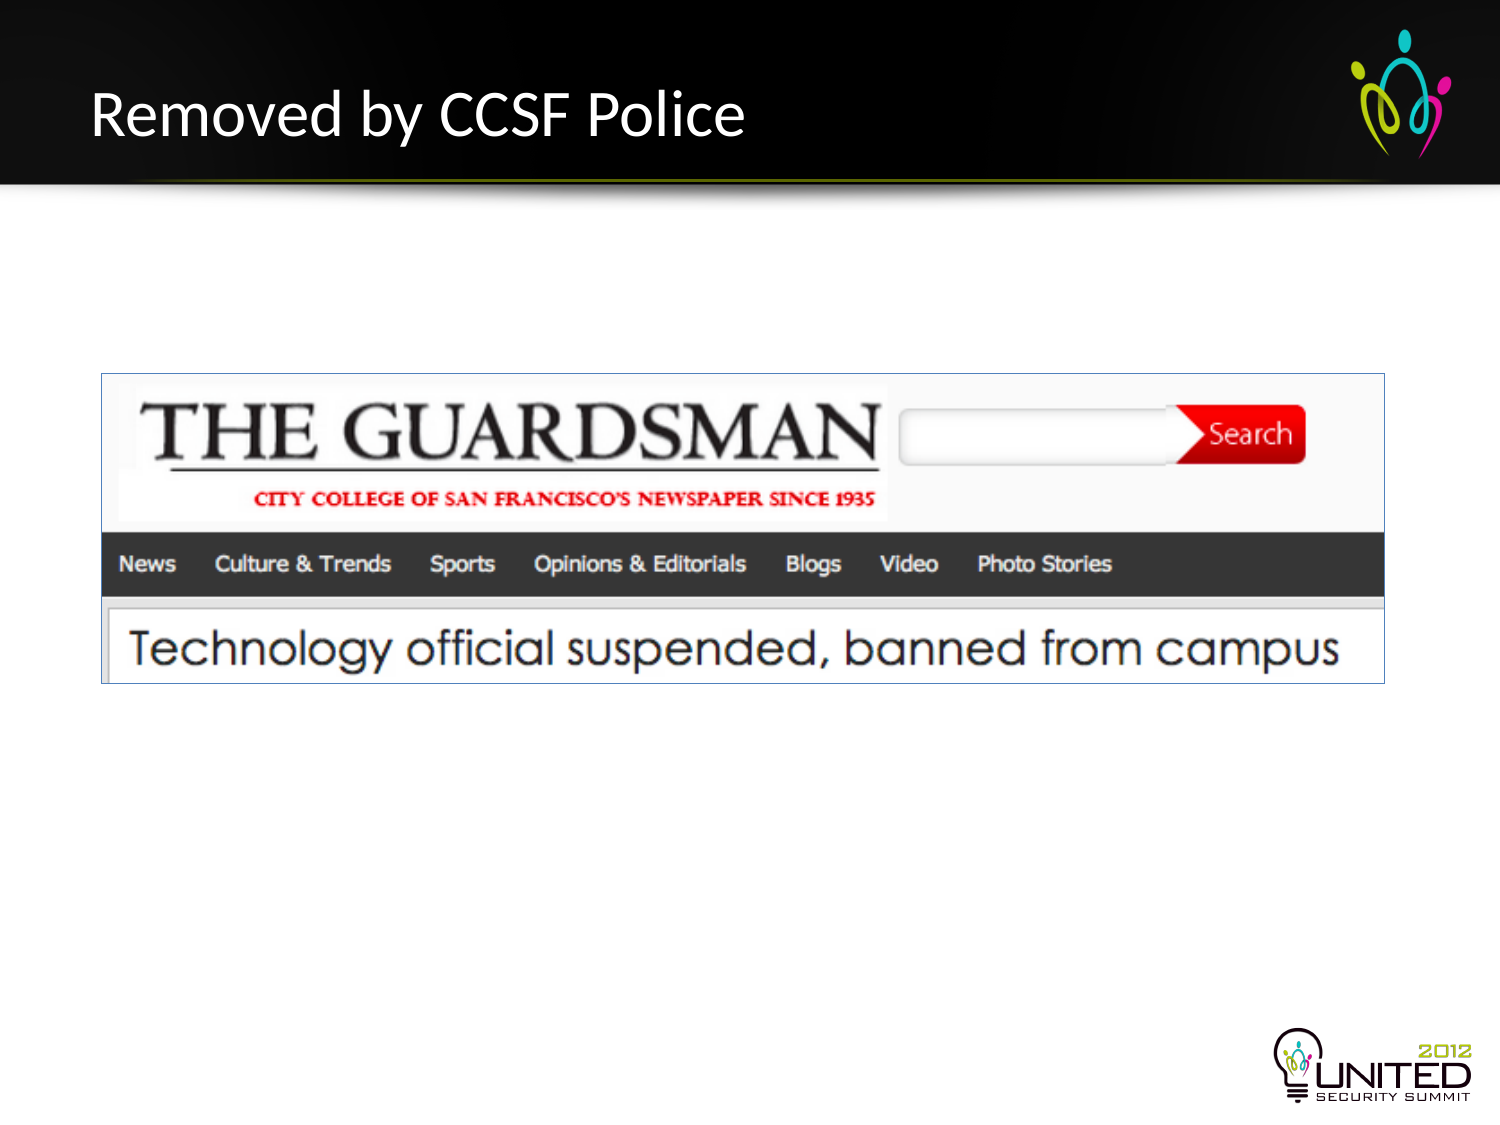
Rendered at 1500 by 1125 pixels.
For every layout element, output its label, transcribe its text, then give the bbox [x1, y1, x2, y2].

picture [1262, 987, 1488, 1125]
title Removed by CCSF Police [75, 45, 1425, 175]
picture [0, 0, 1500, 210]
picture [101, 373, 1385, 684]
